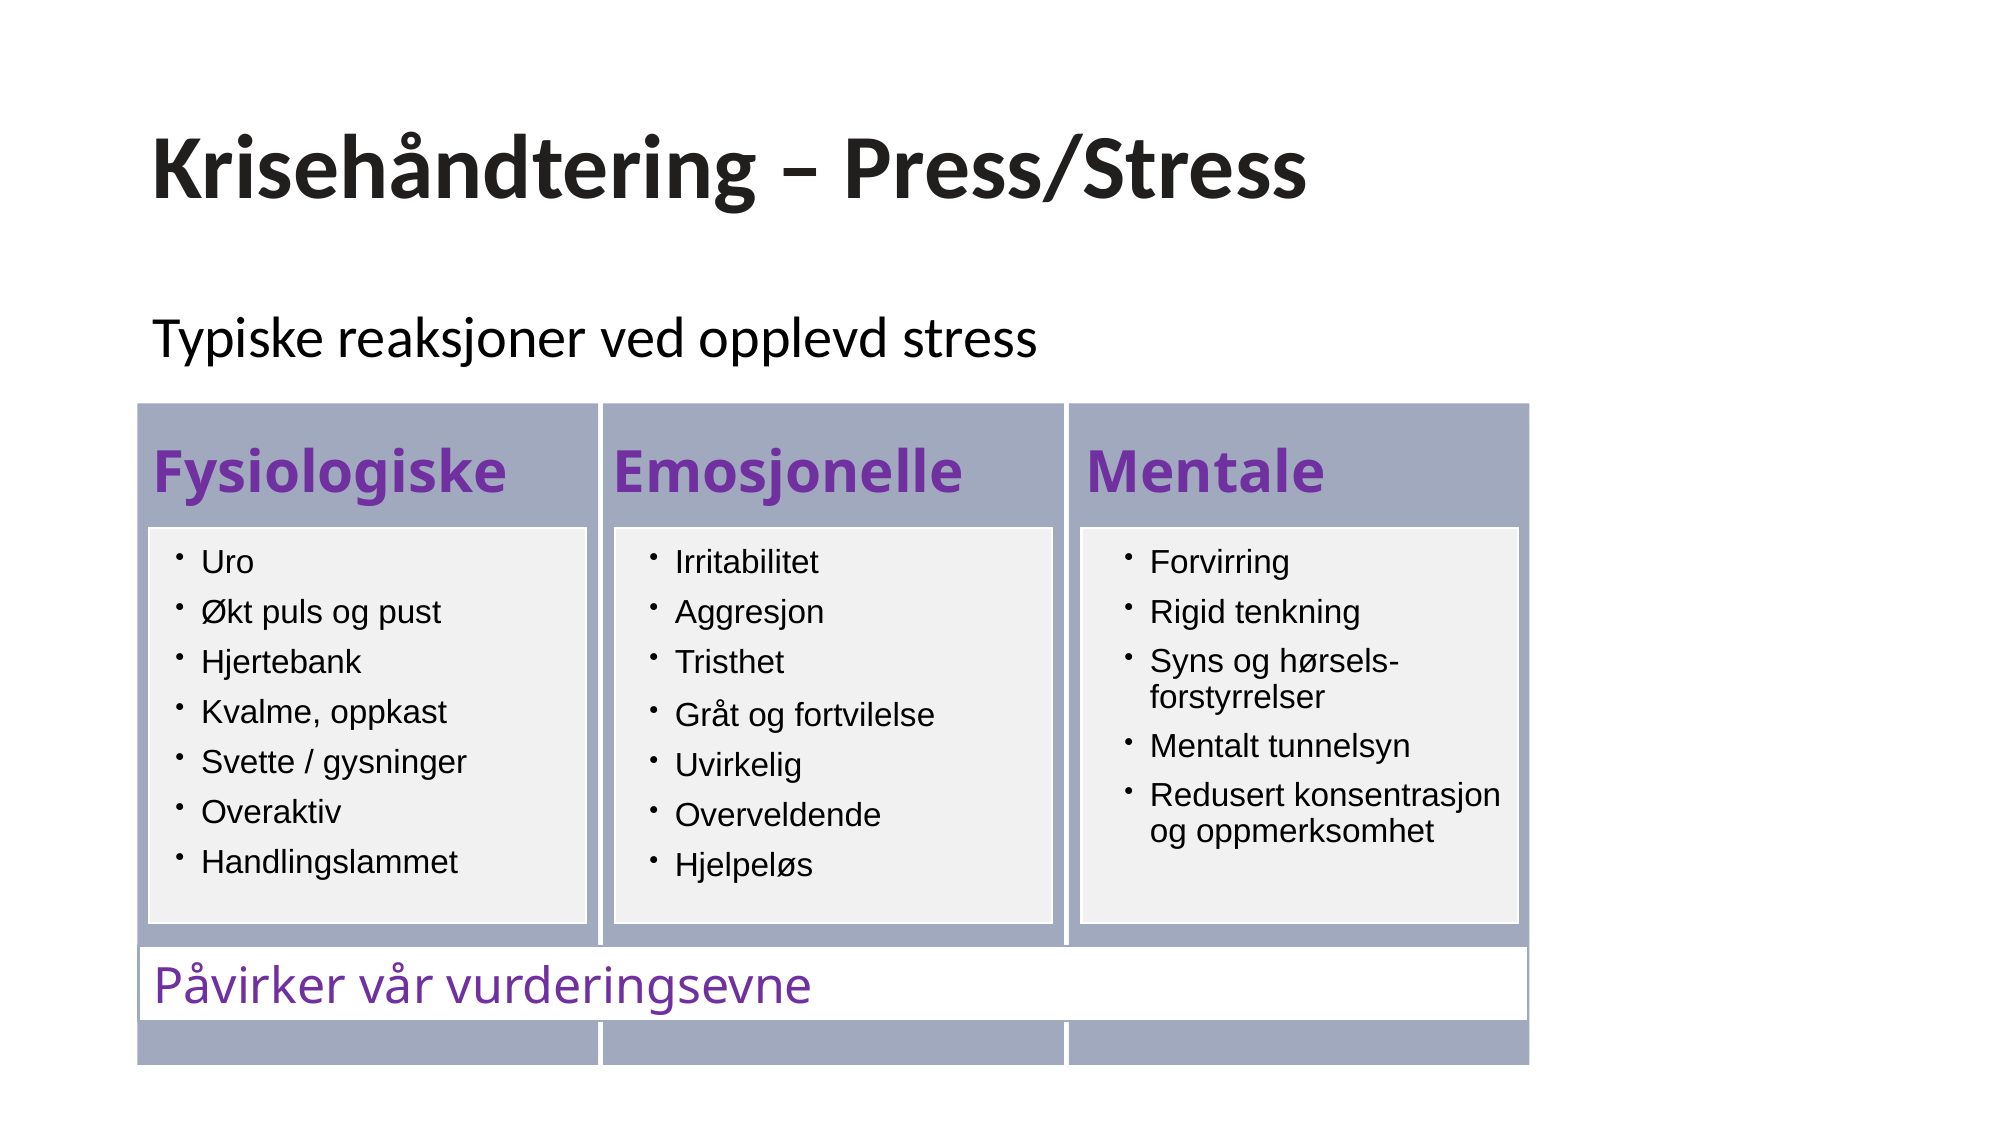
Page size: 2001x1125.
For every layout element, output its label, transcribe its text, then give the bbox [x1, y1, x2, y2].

list Typiske reaksjoner ved opplevd stress [137, 299, 1527, 398]
title Krisehåndtering – Press/Stress [137, 59, 1863, 278]
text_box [137, 403, 1532, 1065]
